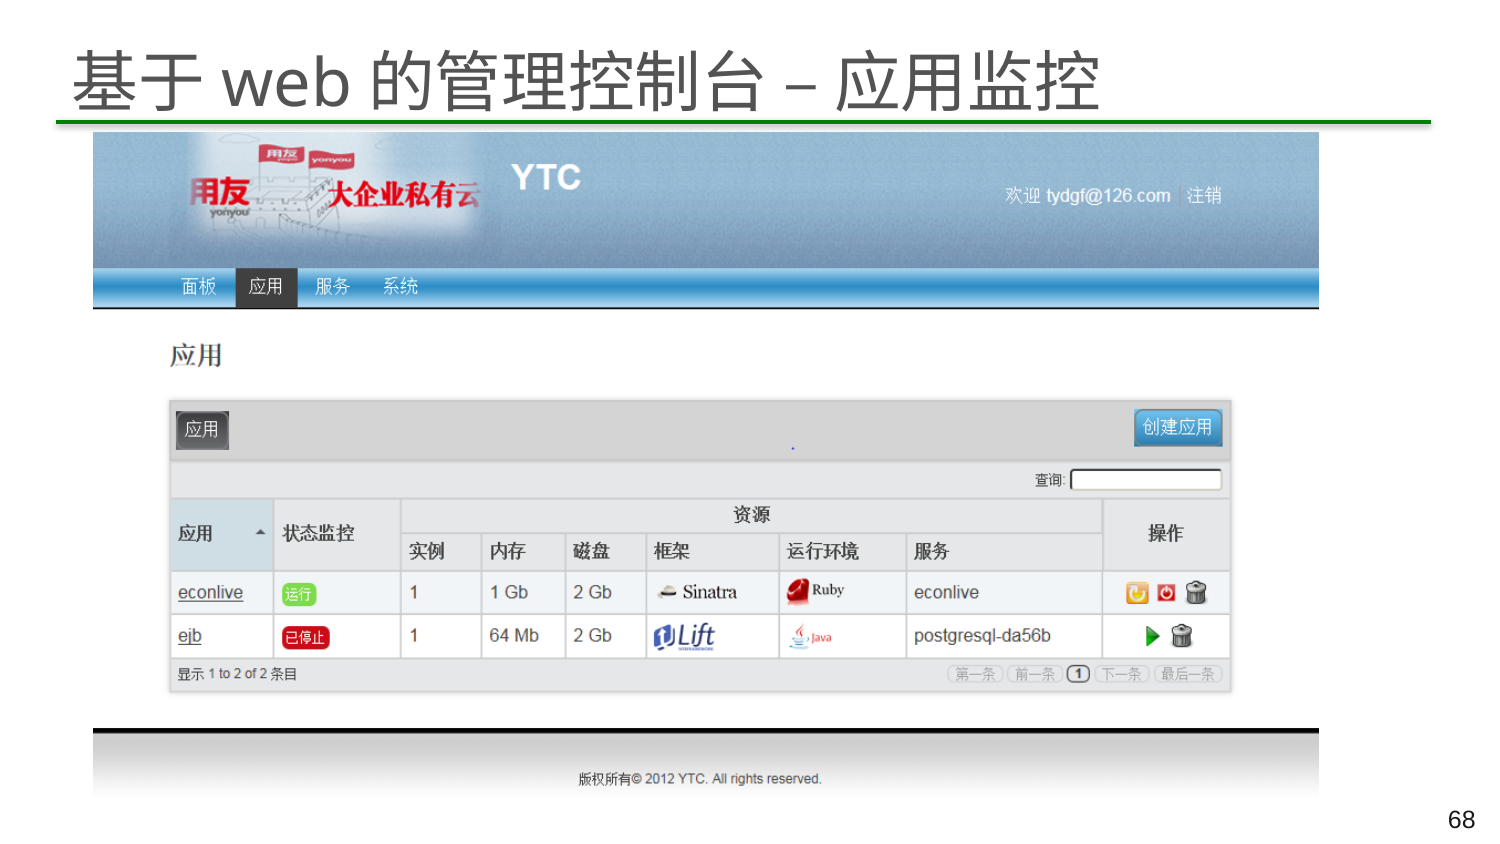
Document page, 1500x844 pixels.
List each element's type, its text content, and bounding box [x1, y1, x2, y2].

title 基于web的管理控制台 – 应用监控 [56, 27, 1438, 133]
picture [93, 132, 1319, 840]
slide_number 68 [1432, 795, 1496, 843]
